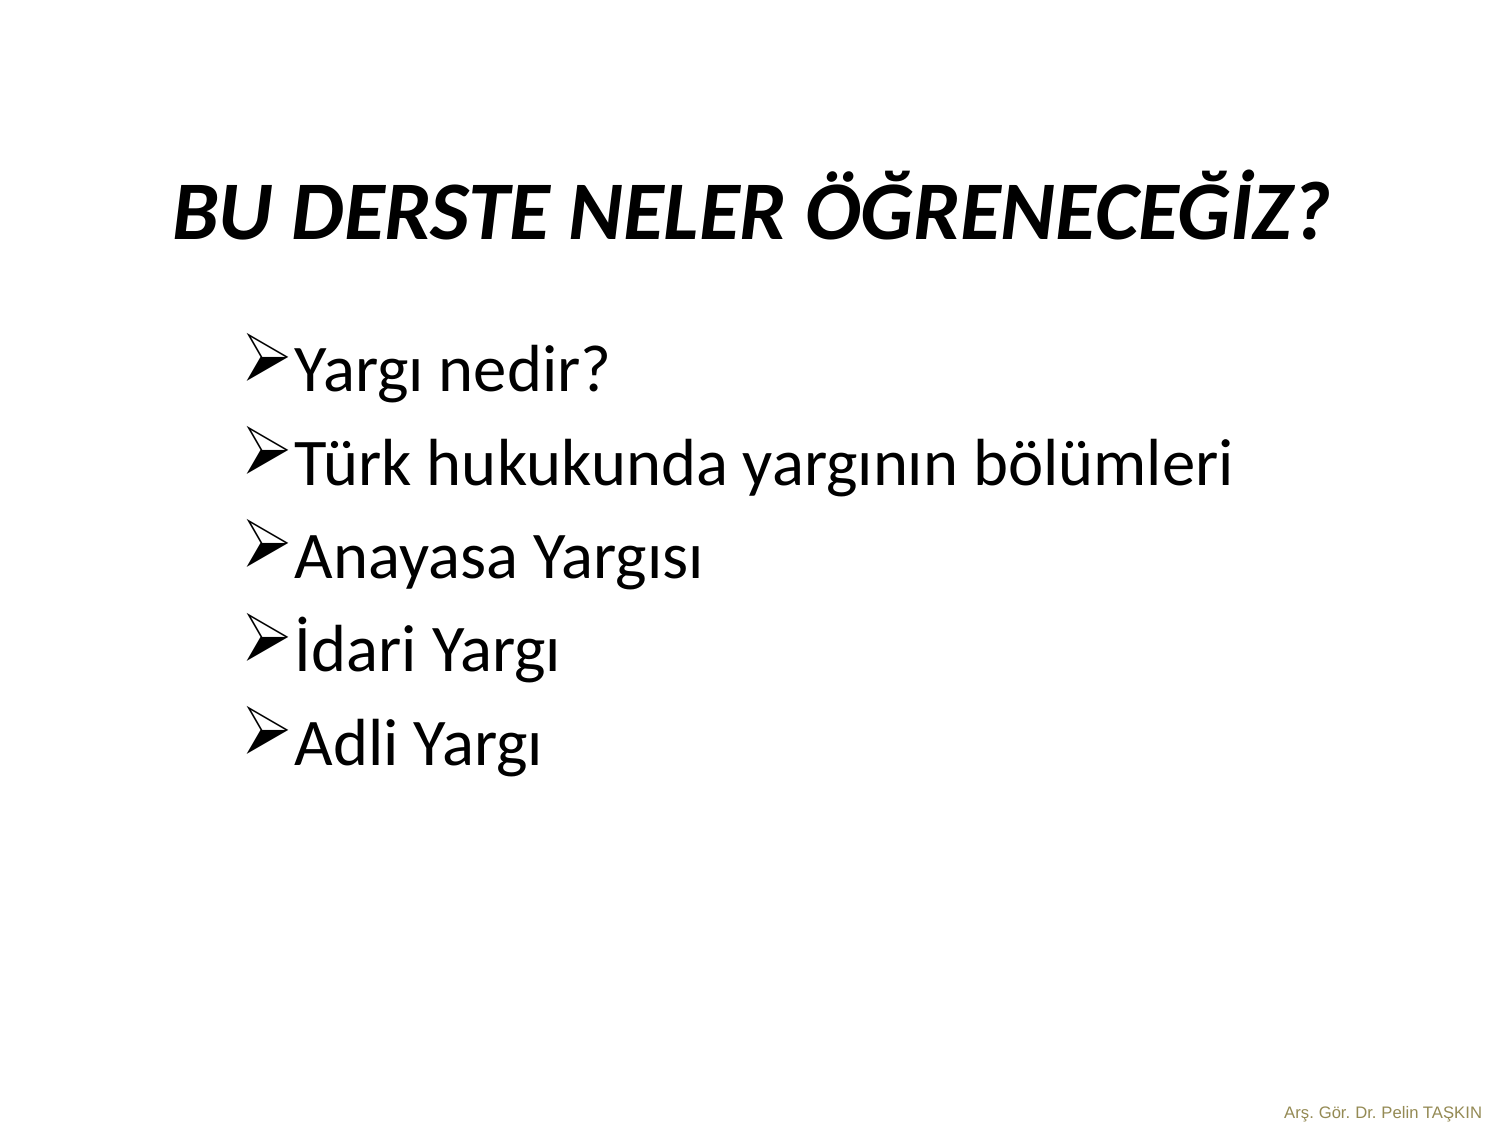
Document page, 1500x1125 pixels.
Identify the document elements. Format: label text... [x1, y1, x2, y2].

text_box Arş. Gör. Dr. Pelin TAŞKIN [1269, 1094, 1498, 1125]
list BU DERSTE NELER ÖĞRENECEĞİZ? Yargı nedir? Türk hukukunda yargının bölümleri Anayasa Yargısı İdari Yargı Adli Yargı [76, 148, 1427, 892]
